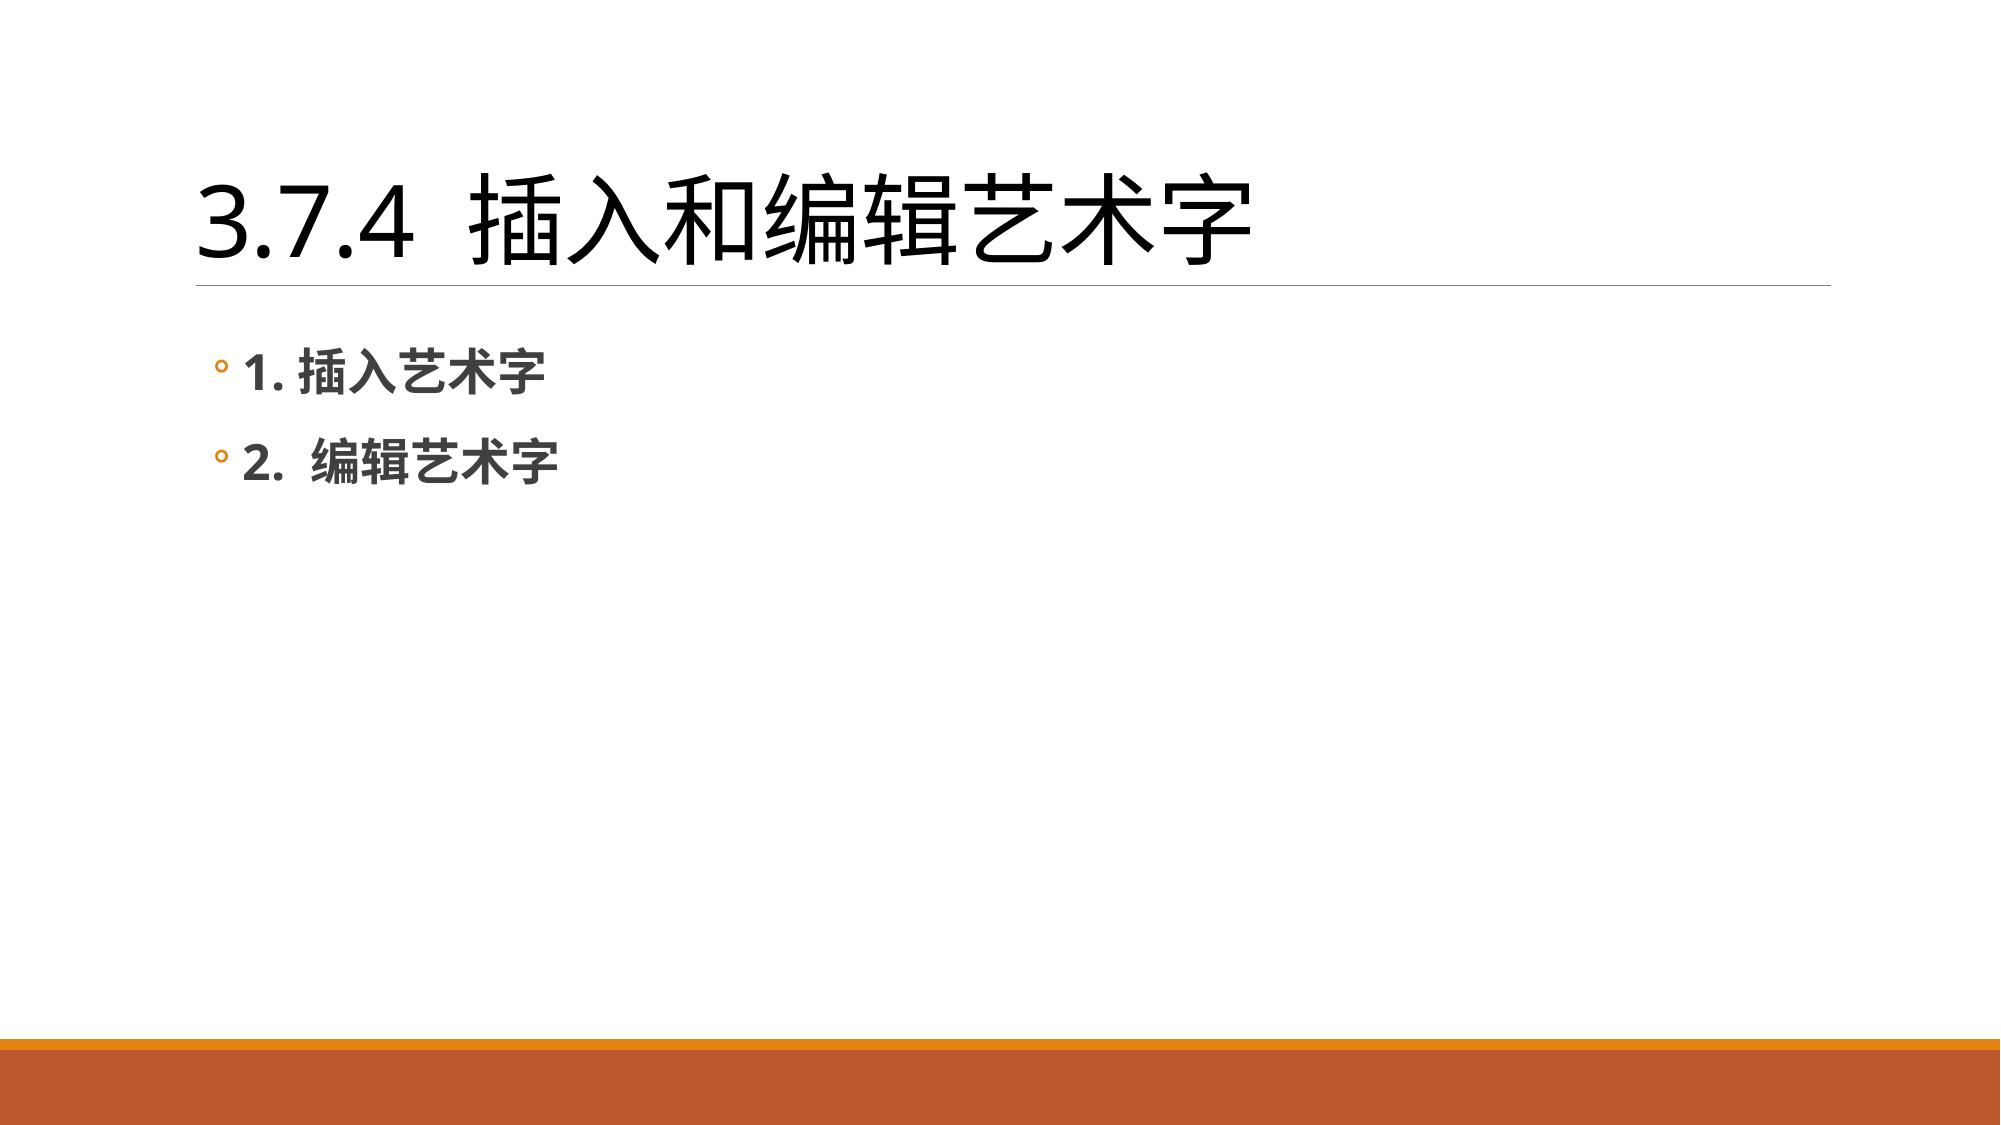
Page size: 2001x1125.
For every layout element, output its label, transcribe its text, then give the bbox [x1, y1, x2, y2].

list 1.插入艺术字 2. 编辑艺术字 [180, 302, 1830, 963]
title 3.7.4 插入和编辑艺术字 [180, 47, 1830, 285]
